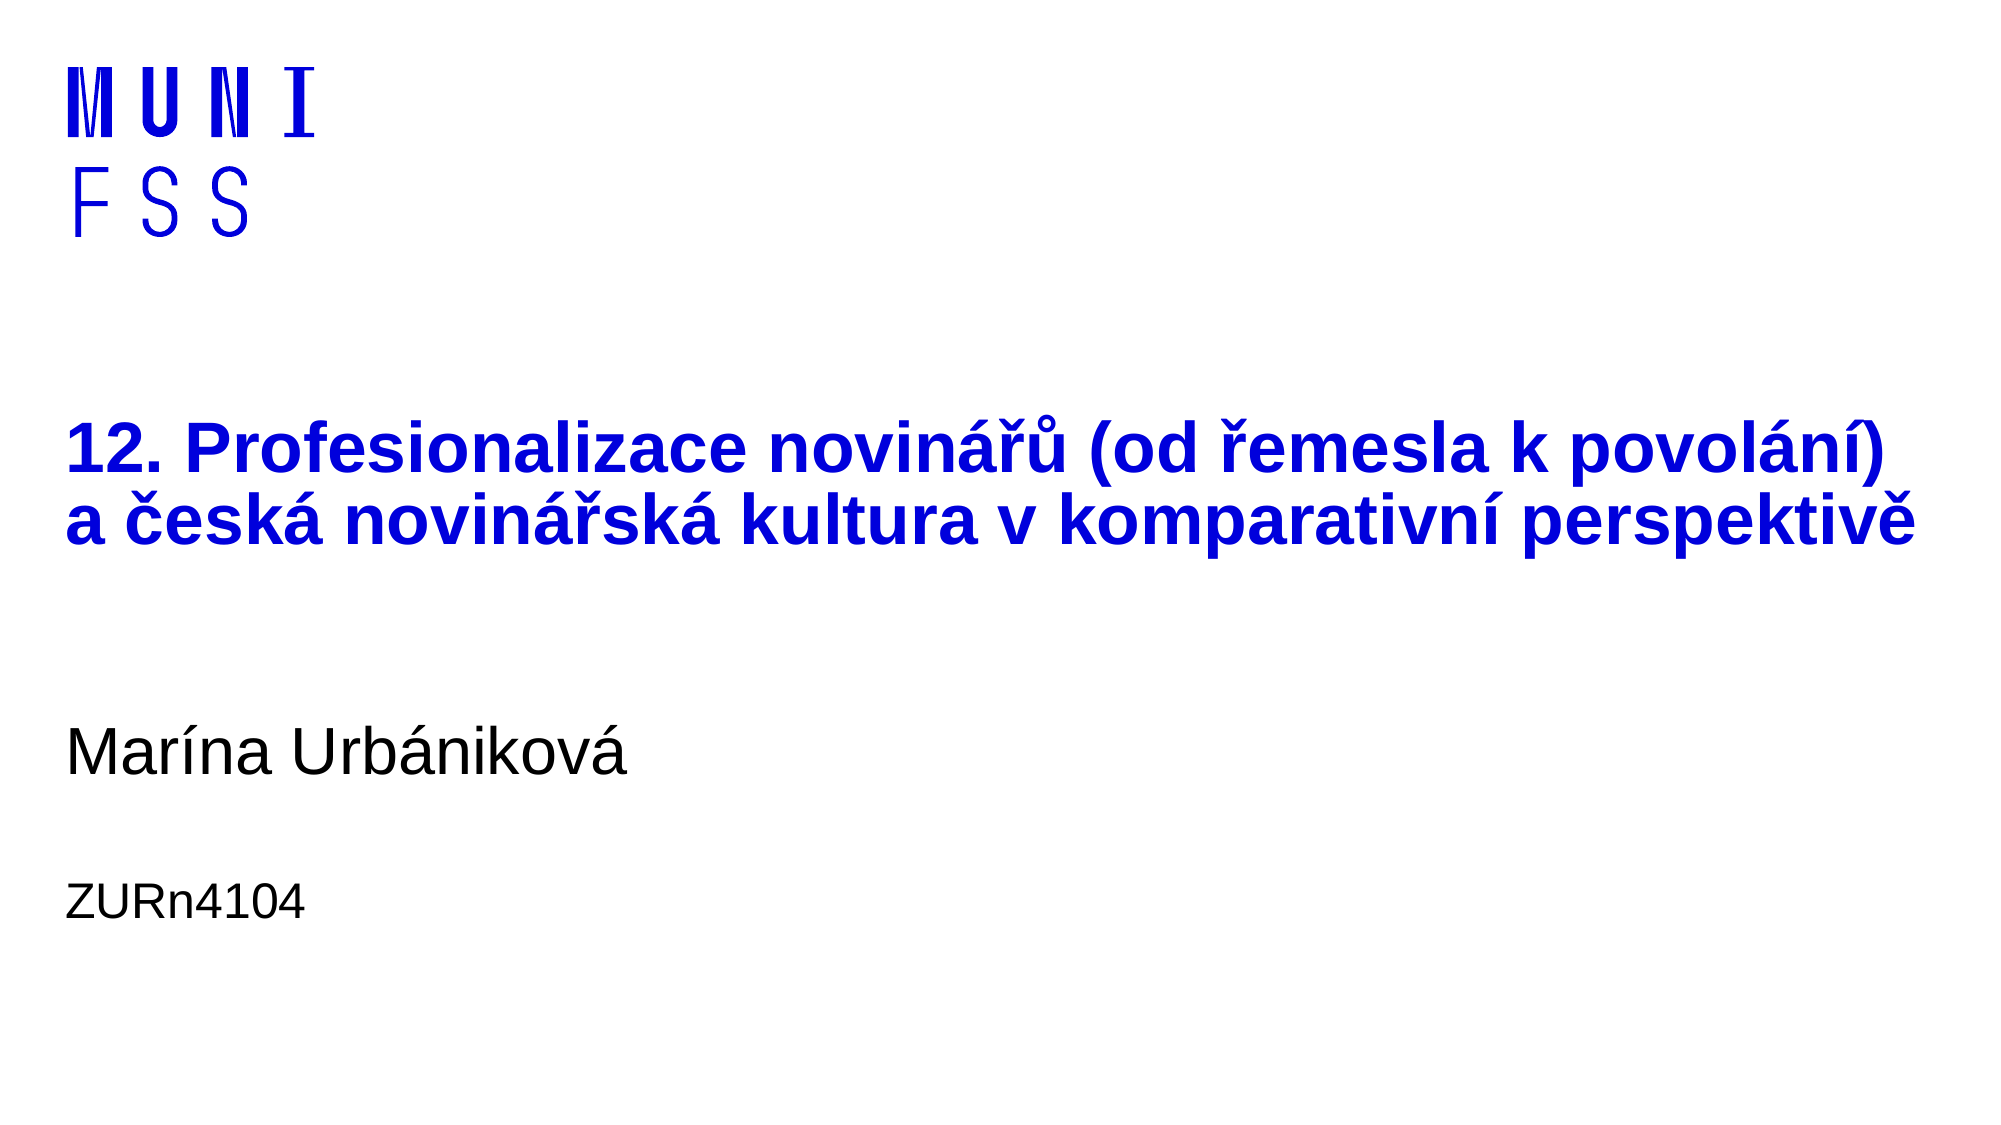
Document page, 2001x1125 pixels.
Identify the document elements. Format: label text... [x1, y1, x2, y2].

title 12. Profesionalizace novinářů (od řemesla k povolání) a česká novinářská kultura v komparativní perspektivě [65, 415, 1930, 608]
subtitle Marína Urbániková ZURn4104 [65, 708, 1930, 1014]
